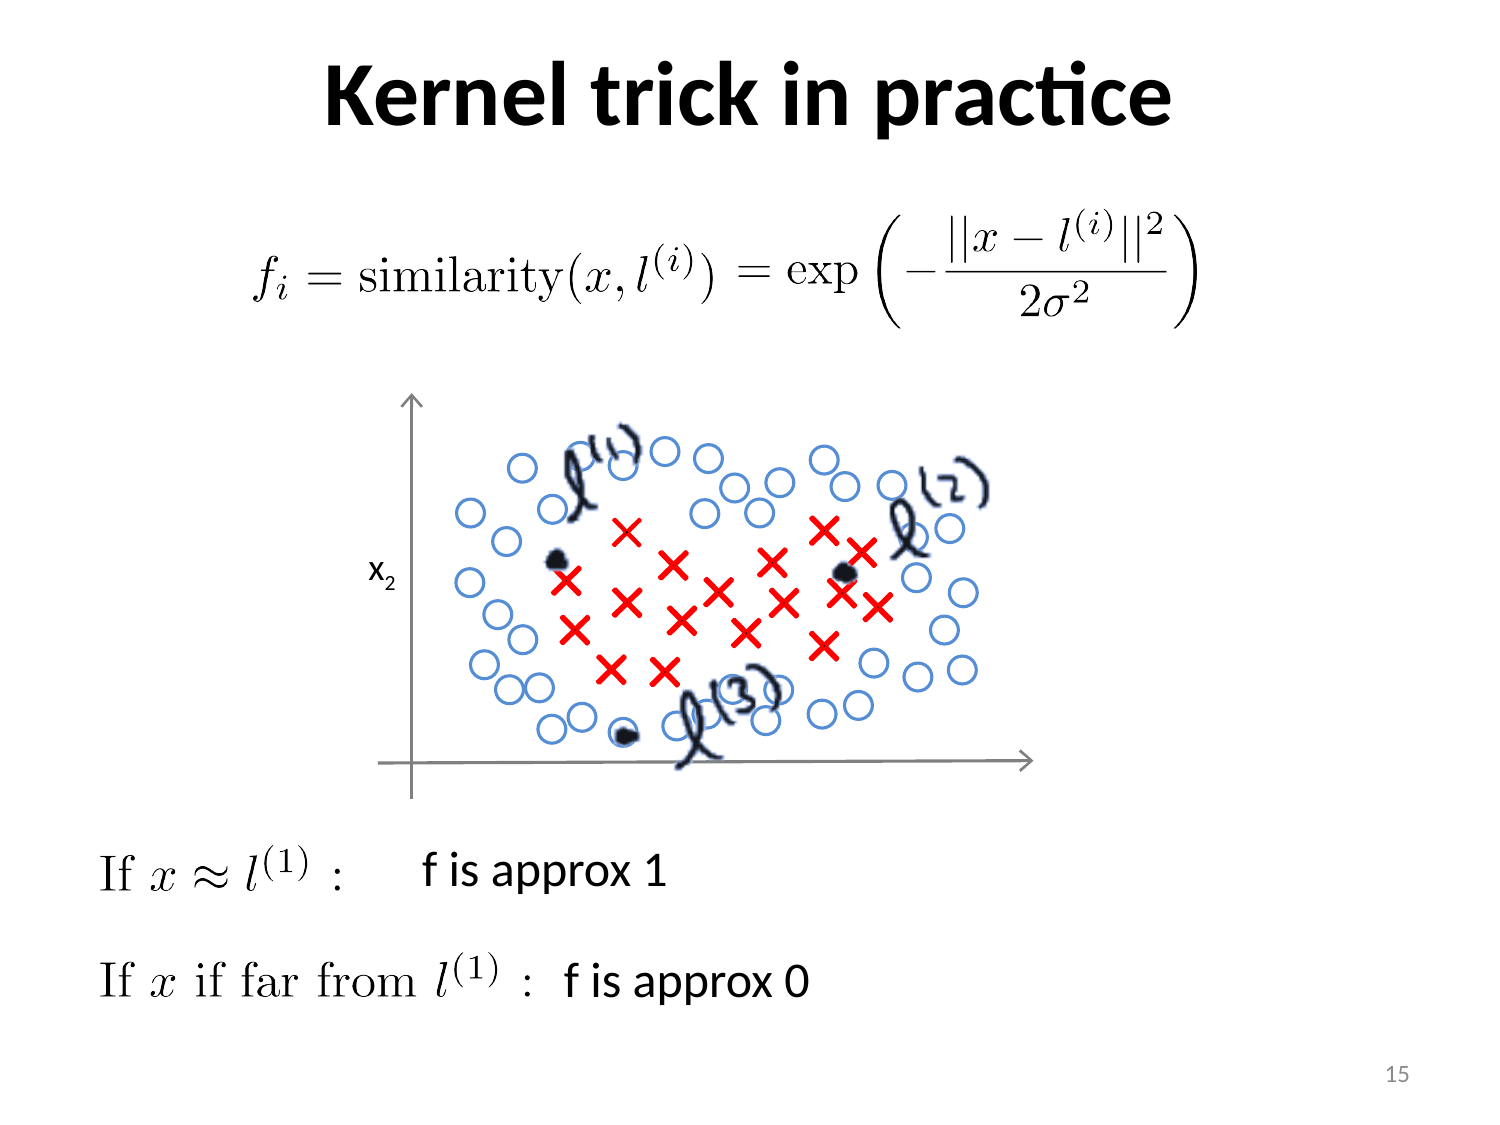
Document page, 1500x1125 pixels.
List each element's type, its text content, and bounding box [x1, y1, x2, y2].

picture [473, 417, 1070, 811]
text_box f is approx 0 [549, 940, 1365, 1016]
slide_number 15 [1074, 1042, 1425, 1103]
picture [100, 845, 340, 891]
picture [737, 207, 1197, 330]
text_box f is approx 1 [407, 829, 1223, 904]
picture [100, 951, 530, 998]
picture [253, 243, 714, 304]
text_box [351, 392, 1034, 799]
title Kernel trick in practice [0, 0, 1500, 183]
